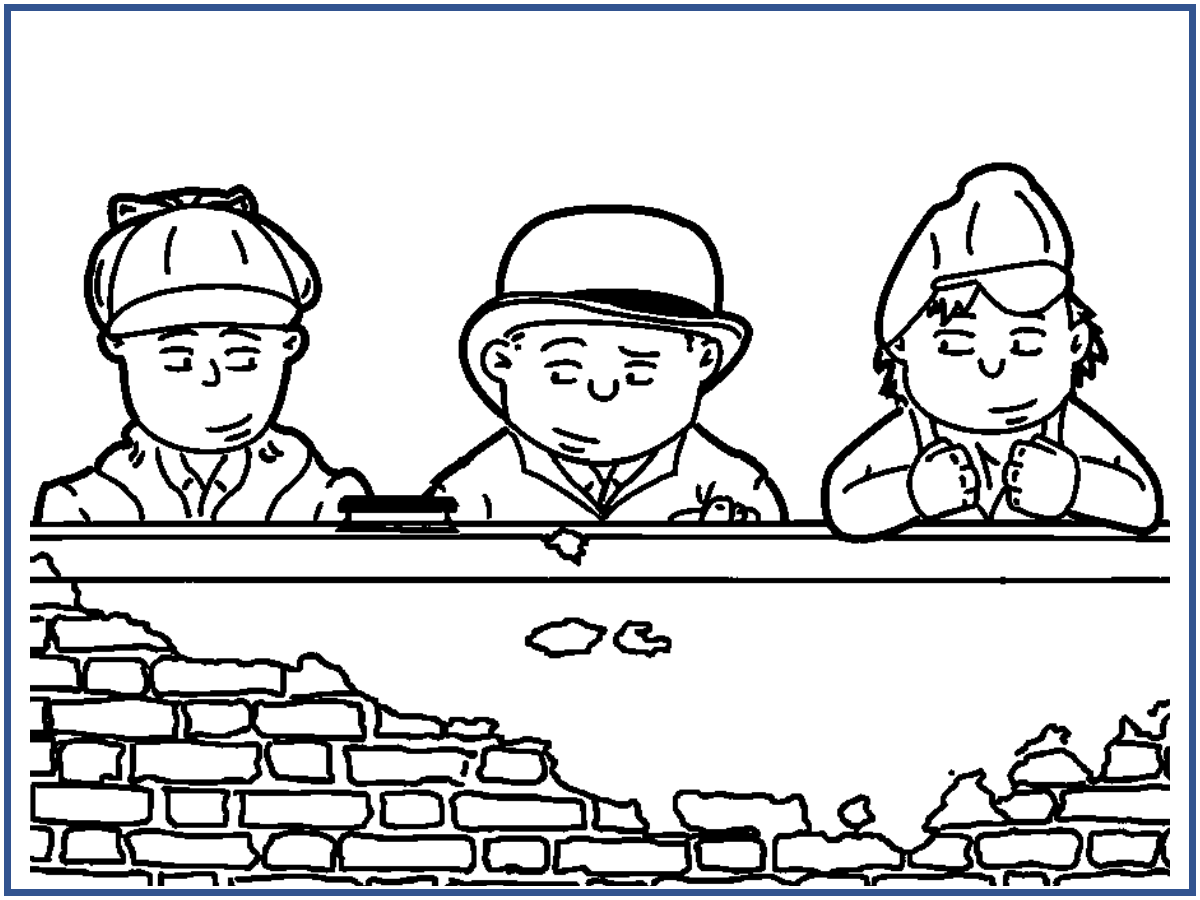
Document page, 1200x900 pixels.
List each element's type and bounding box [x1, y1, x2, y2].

picture [29, 35, 1170, 886]
